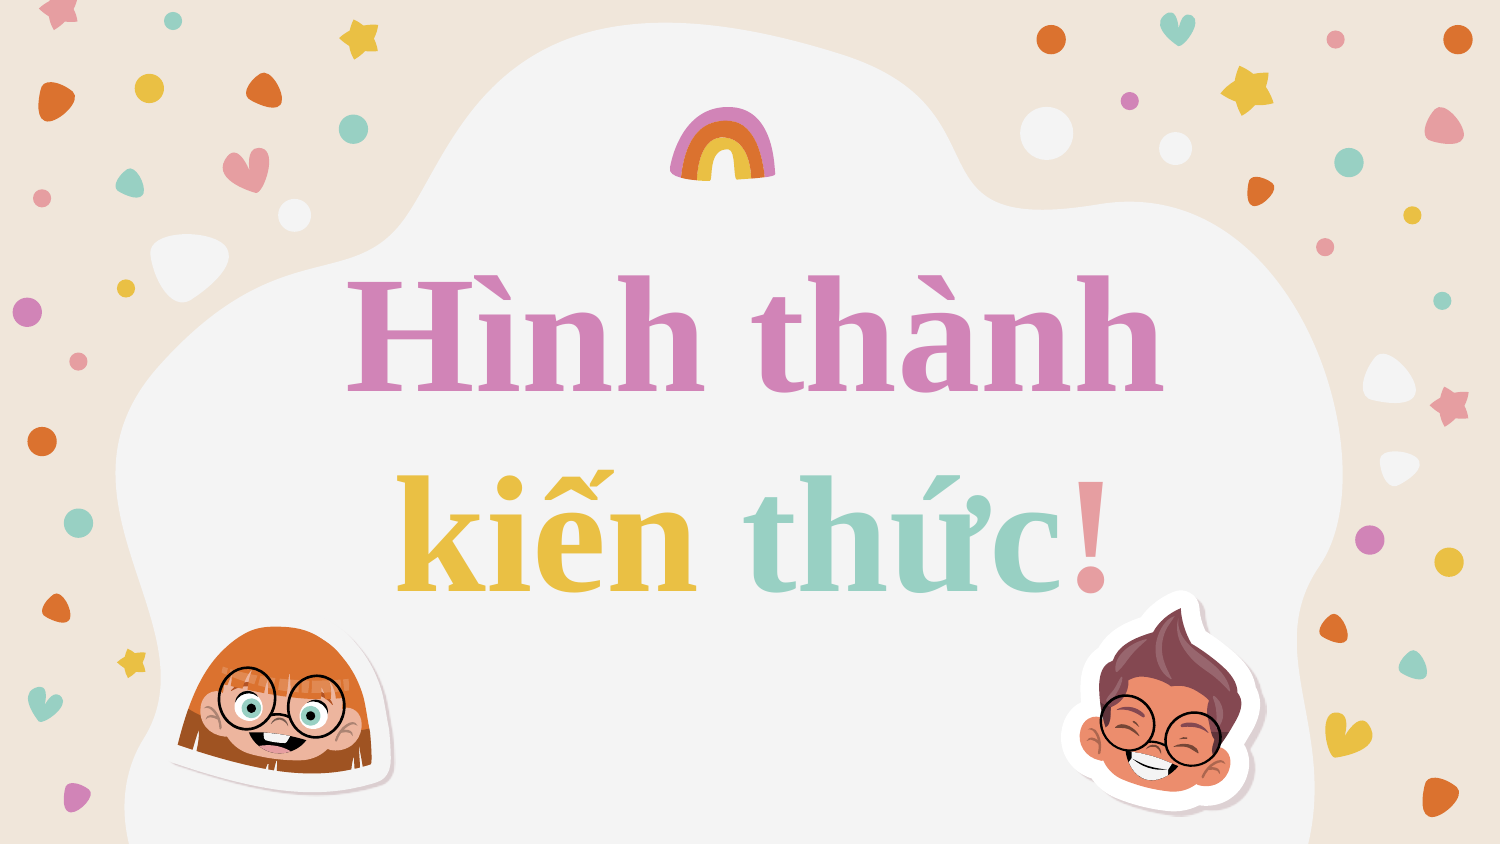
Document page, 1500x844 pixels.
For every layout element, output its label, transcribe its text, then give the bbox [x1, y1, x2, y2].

title Hình thành kiến thức! [325, 316, 1187, 533]
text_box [177, 626, 374, 774]
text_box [1075, 602, 1250, 797]
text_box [660, 88, 789, 200]
